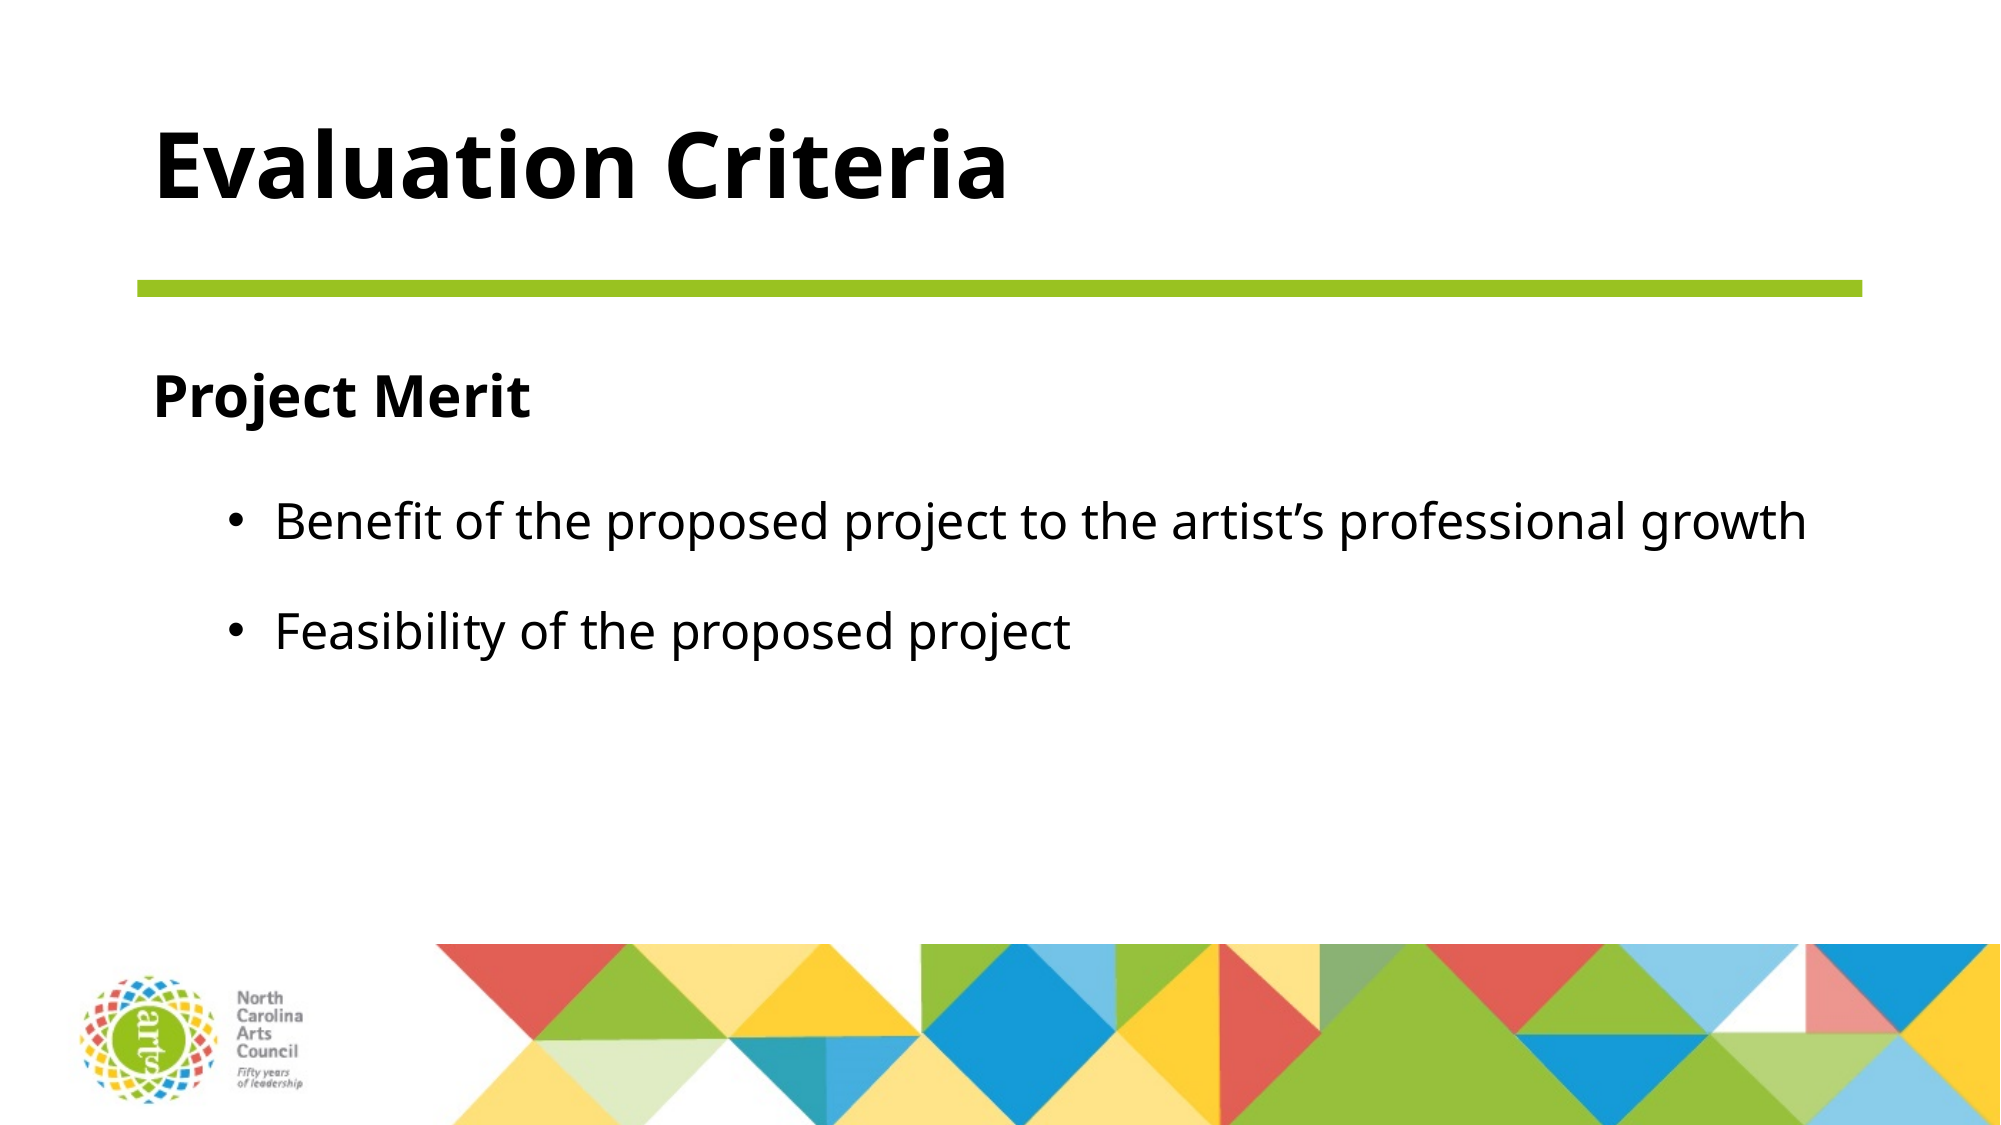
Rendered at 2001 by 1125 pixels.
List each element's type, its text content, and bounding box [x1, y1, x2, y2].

text_box Project Merit Benefit of the proposed project to the artist’s professional growth Feasibility of the proposed project [137, 352, 1886, 667]
title Evaluation Criteria [137, 59, 1863, 278]
picture [0, 944, 2000, 1125]
